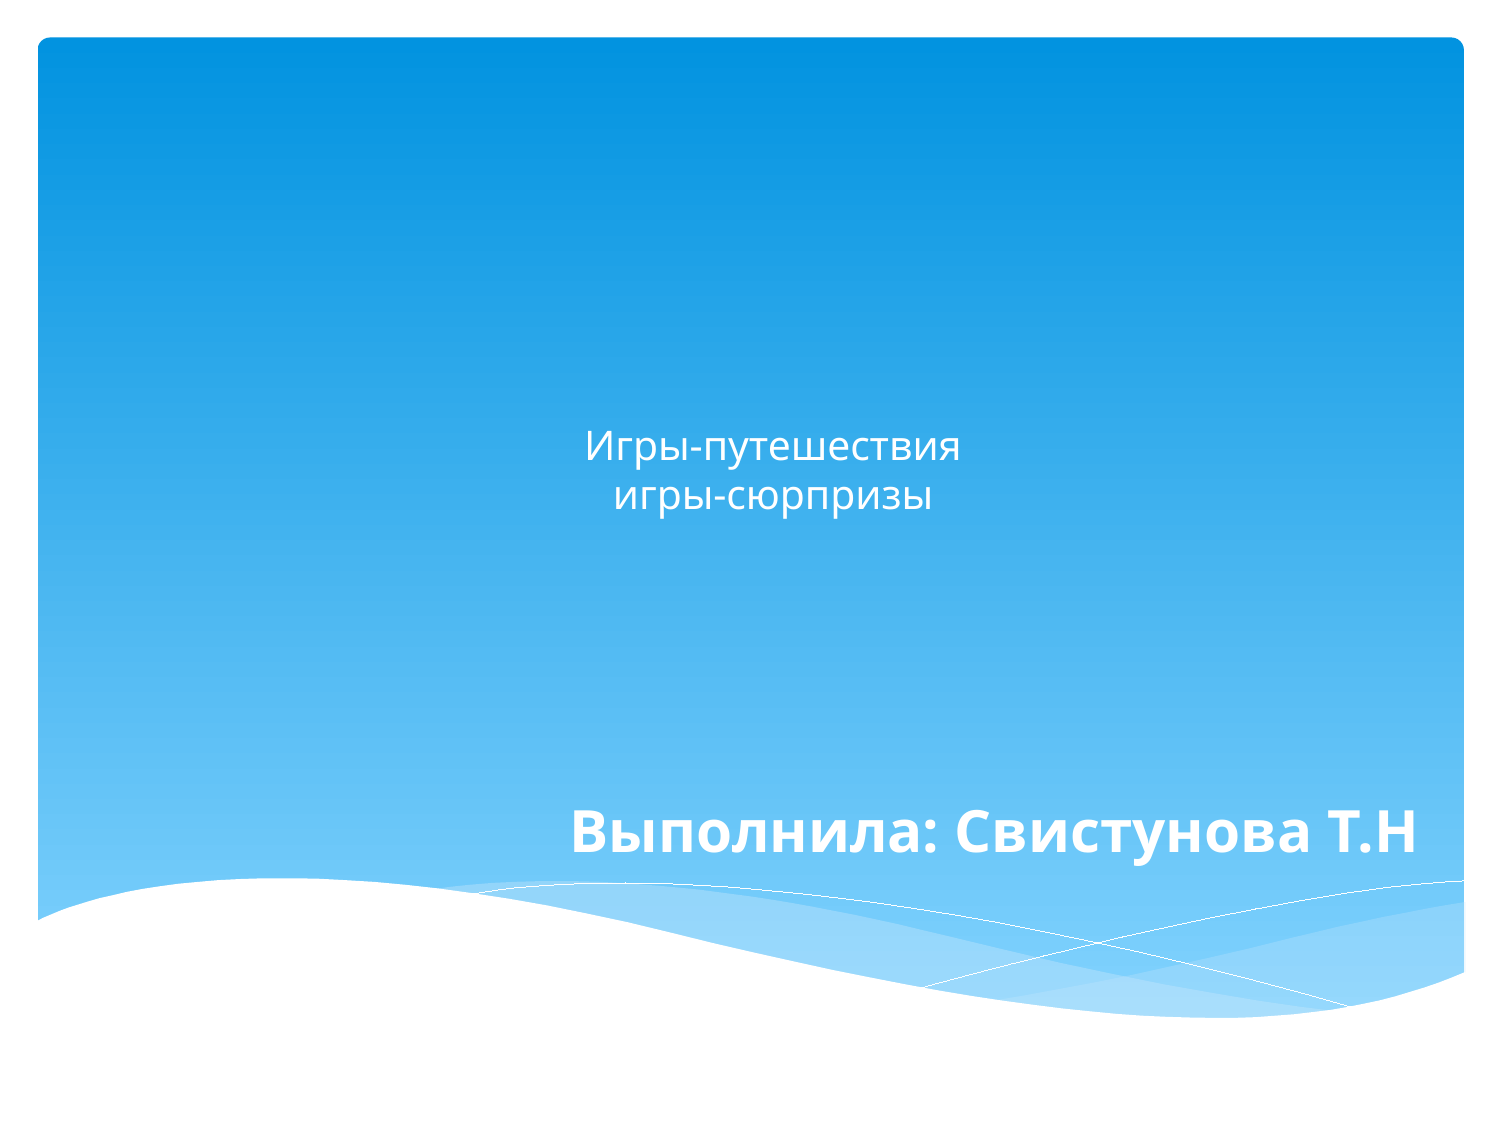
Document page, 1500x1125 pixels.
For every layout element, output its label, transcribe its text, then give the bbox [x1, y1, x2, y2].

title Игры-путешествия игры-сюрпризы [135, 278, 1411, 575]
subtitle Выполнила: Свистунова Т.Н [383, 786, 1434, 1029]
